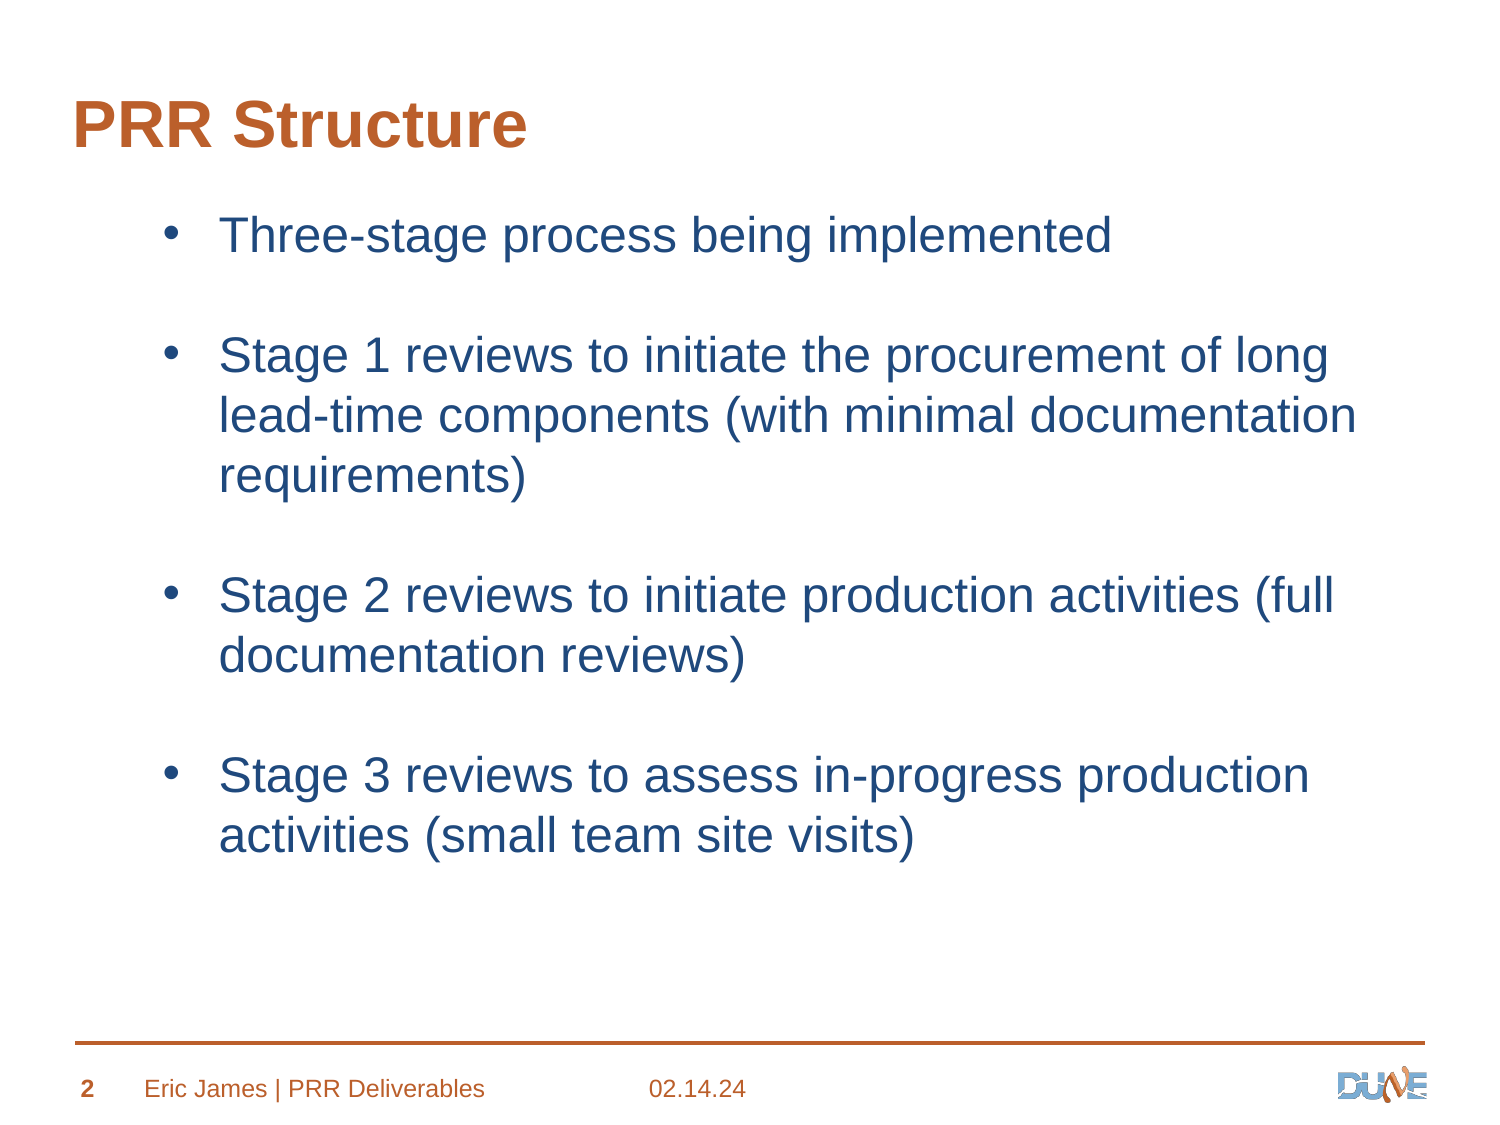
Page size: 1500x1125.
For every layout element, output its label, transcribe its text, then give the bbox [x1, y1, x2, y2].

list Three-stage process being implemented Stage 1 reviews to initiate the procurement of long lead-time components (with minimal documentation requirements) Stage 2 reviews to initiate production activities (full documentation reviews) Stage 3 reviews to assess in-progress production activities (small team site visits) [162, 202, 1375, 930]
slide_number 2 [39, 1072, 95, 1103]
footer Eric James | PRR Deliverables [142, 1072, 600, 1103]
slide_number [646, 1072, 966, 1103]
picture [1338, 1066, 1427, 1103]
title PRR Structure [72, 81, 1428, 162]
